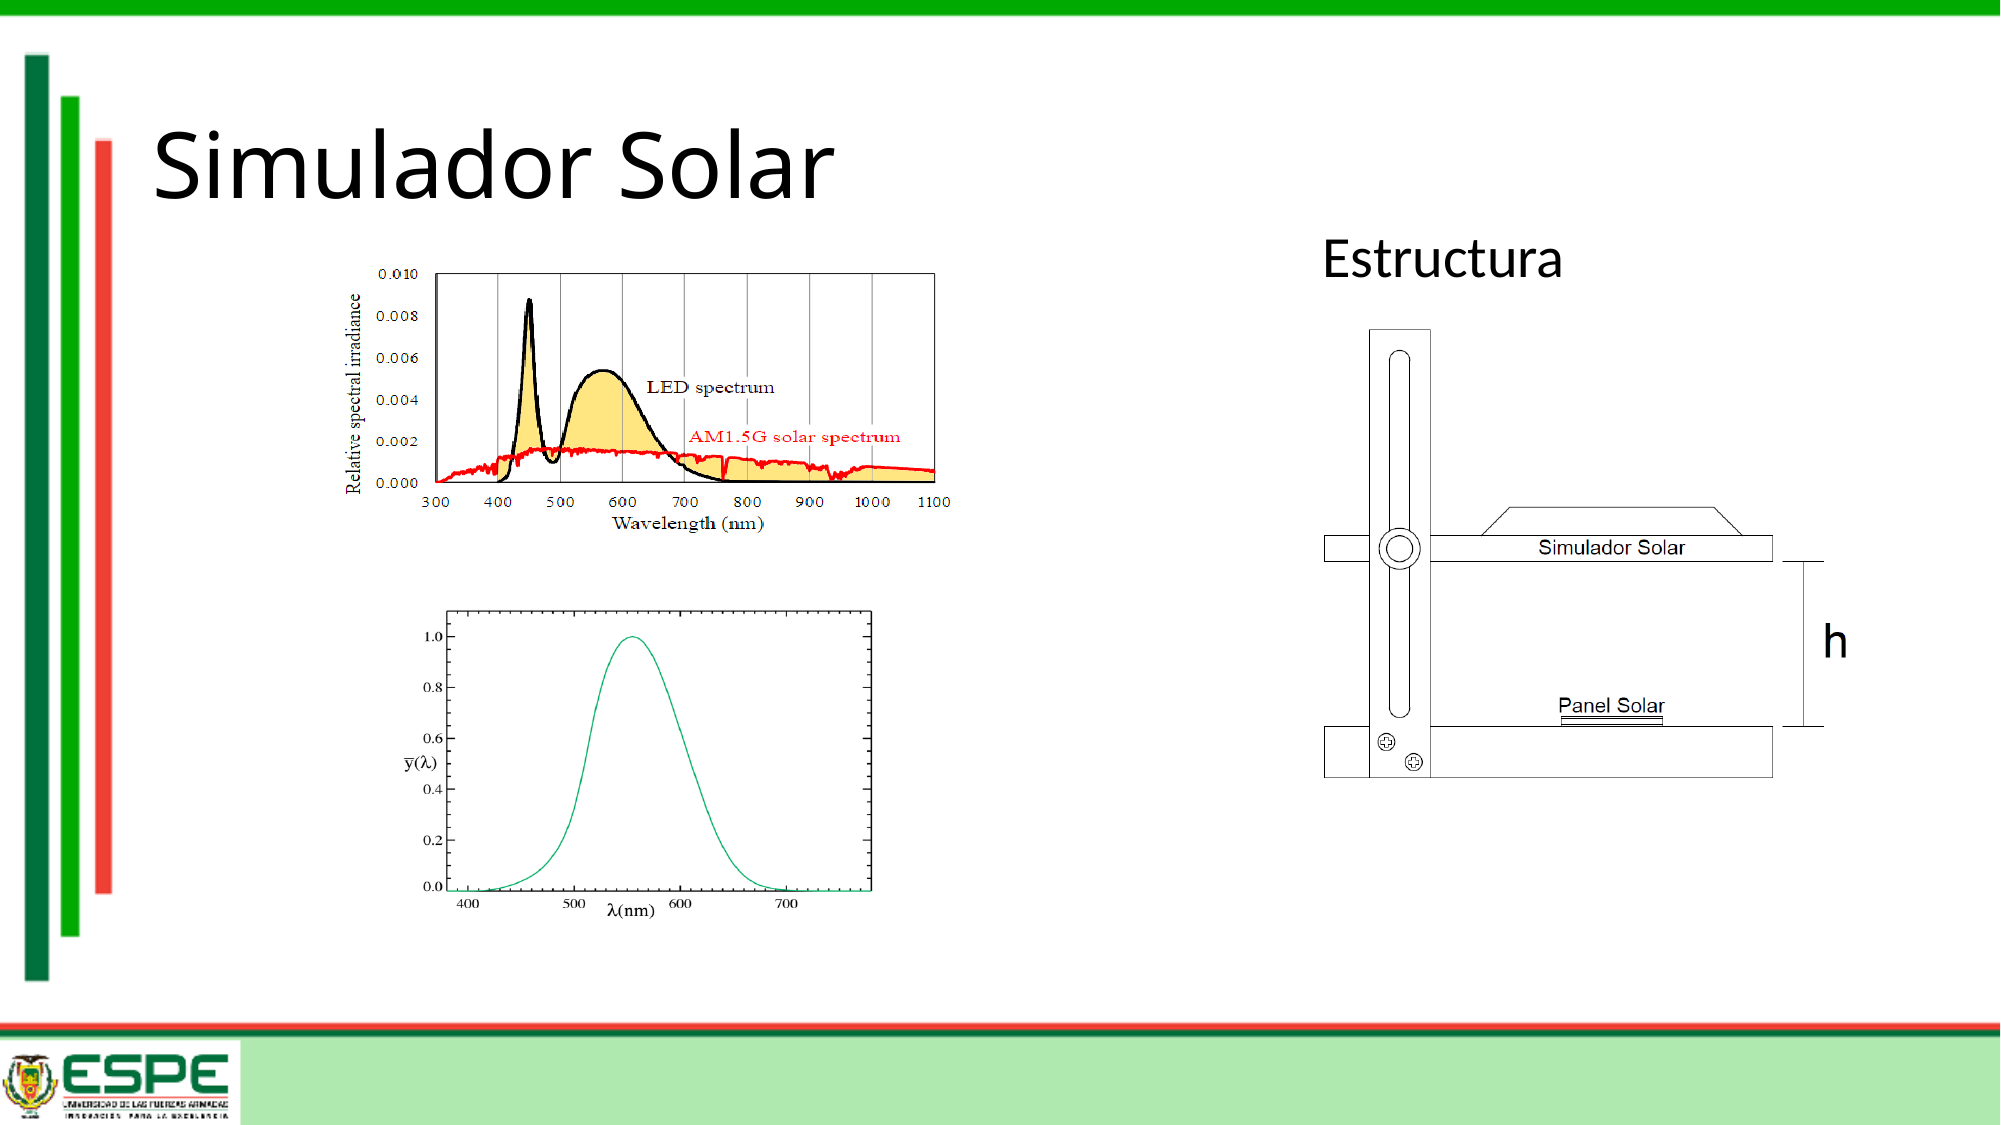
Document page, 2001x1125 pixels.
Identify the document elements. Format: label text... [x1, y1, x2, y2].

list Estructura [1307, 219, 1926, 809]
title Simulador Solar [137, 59, 1035, 278]
picture [0, 0, 2001, 1125]
